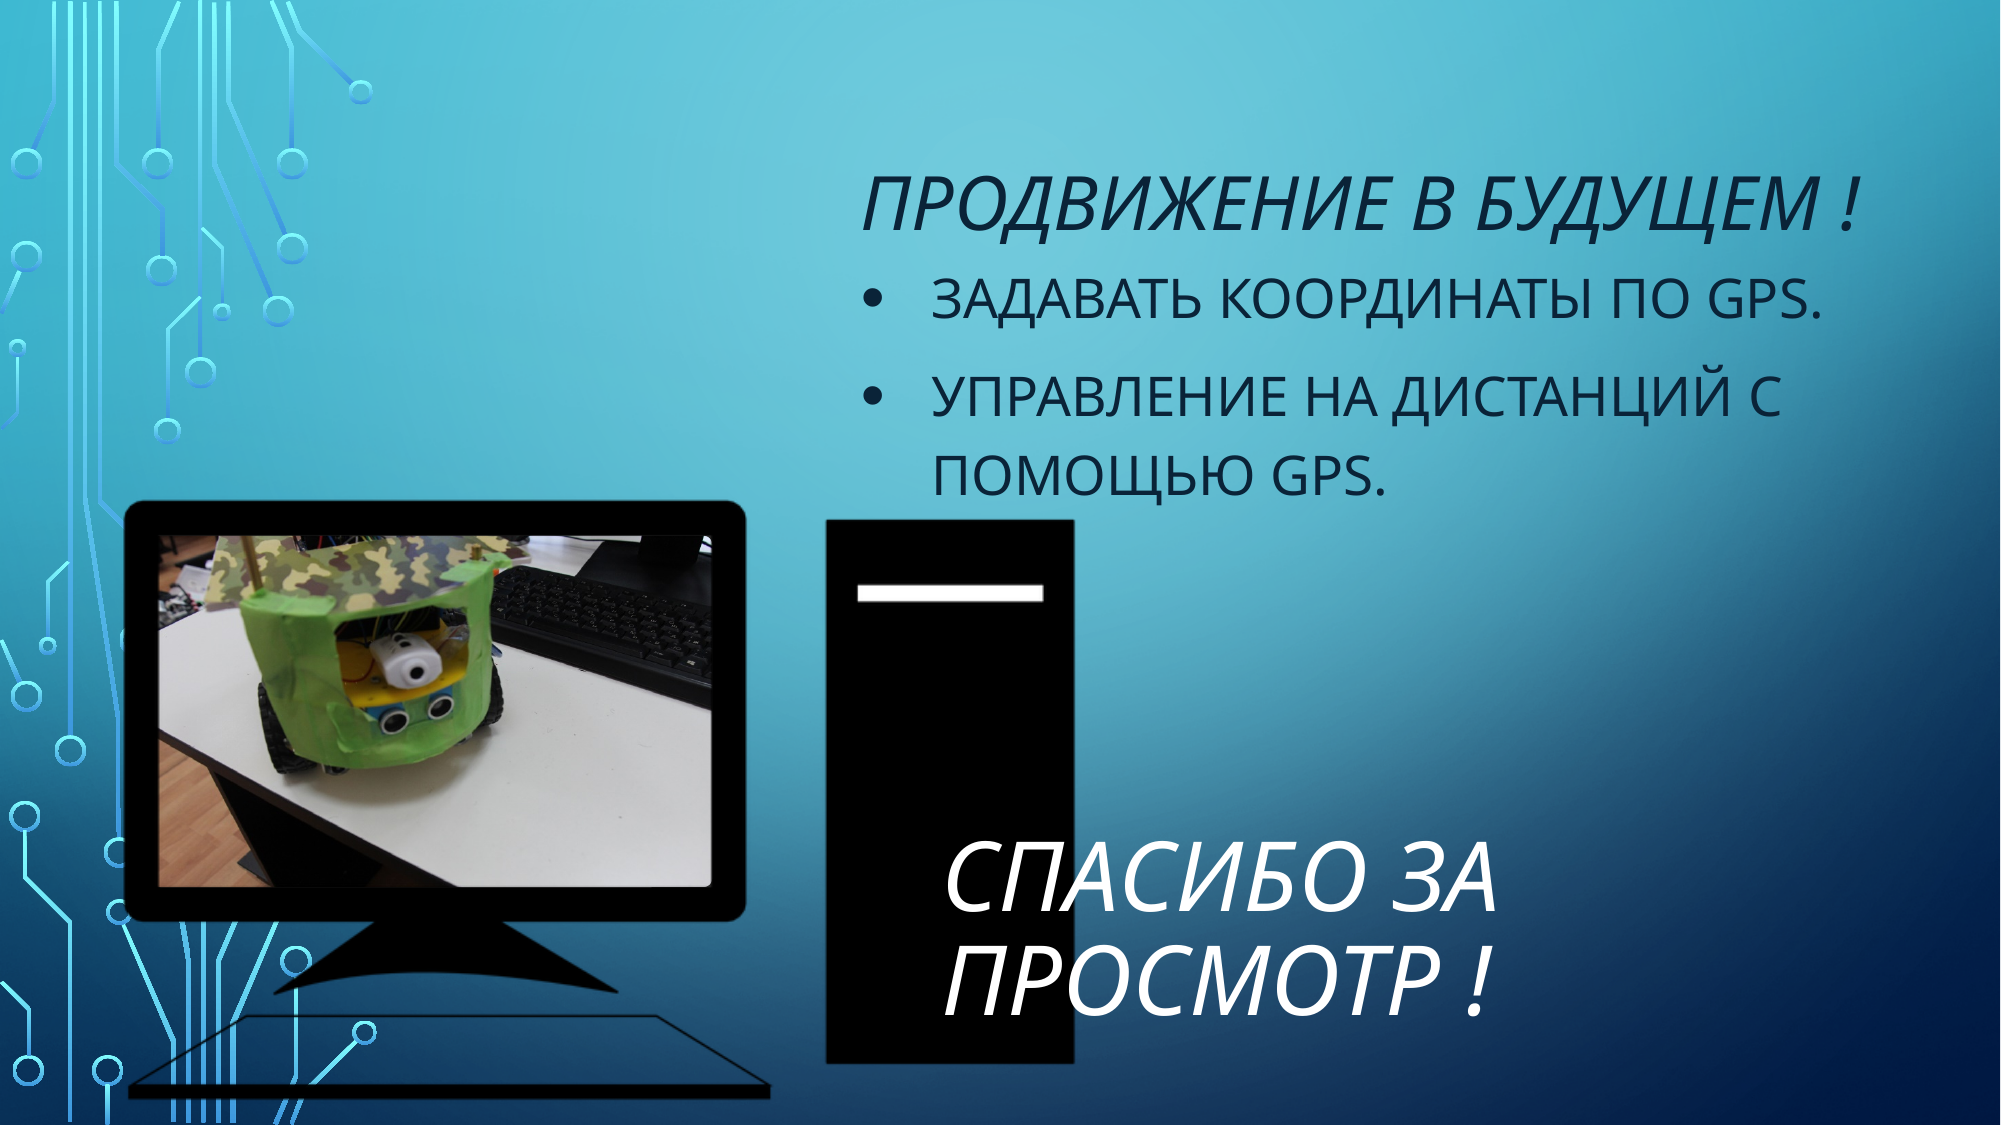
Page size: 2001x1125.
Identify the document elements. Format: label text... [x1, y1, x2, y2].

picture [0, 434, 1281, 1125]
text_box Спасибо за просмотр ! [1281, 818, 2000, 1045]
title продвижение в будущем ! [845, 122, 1904, 242]
subtitle Задавать координаты по GPS. Управление на дистанций с помощью gps. [845, 242, 1968, 515]
